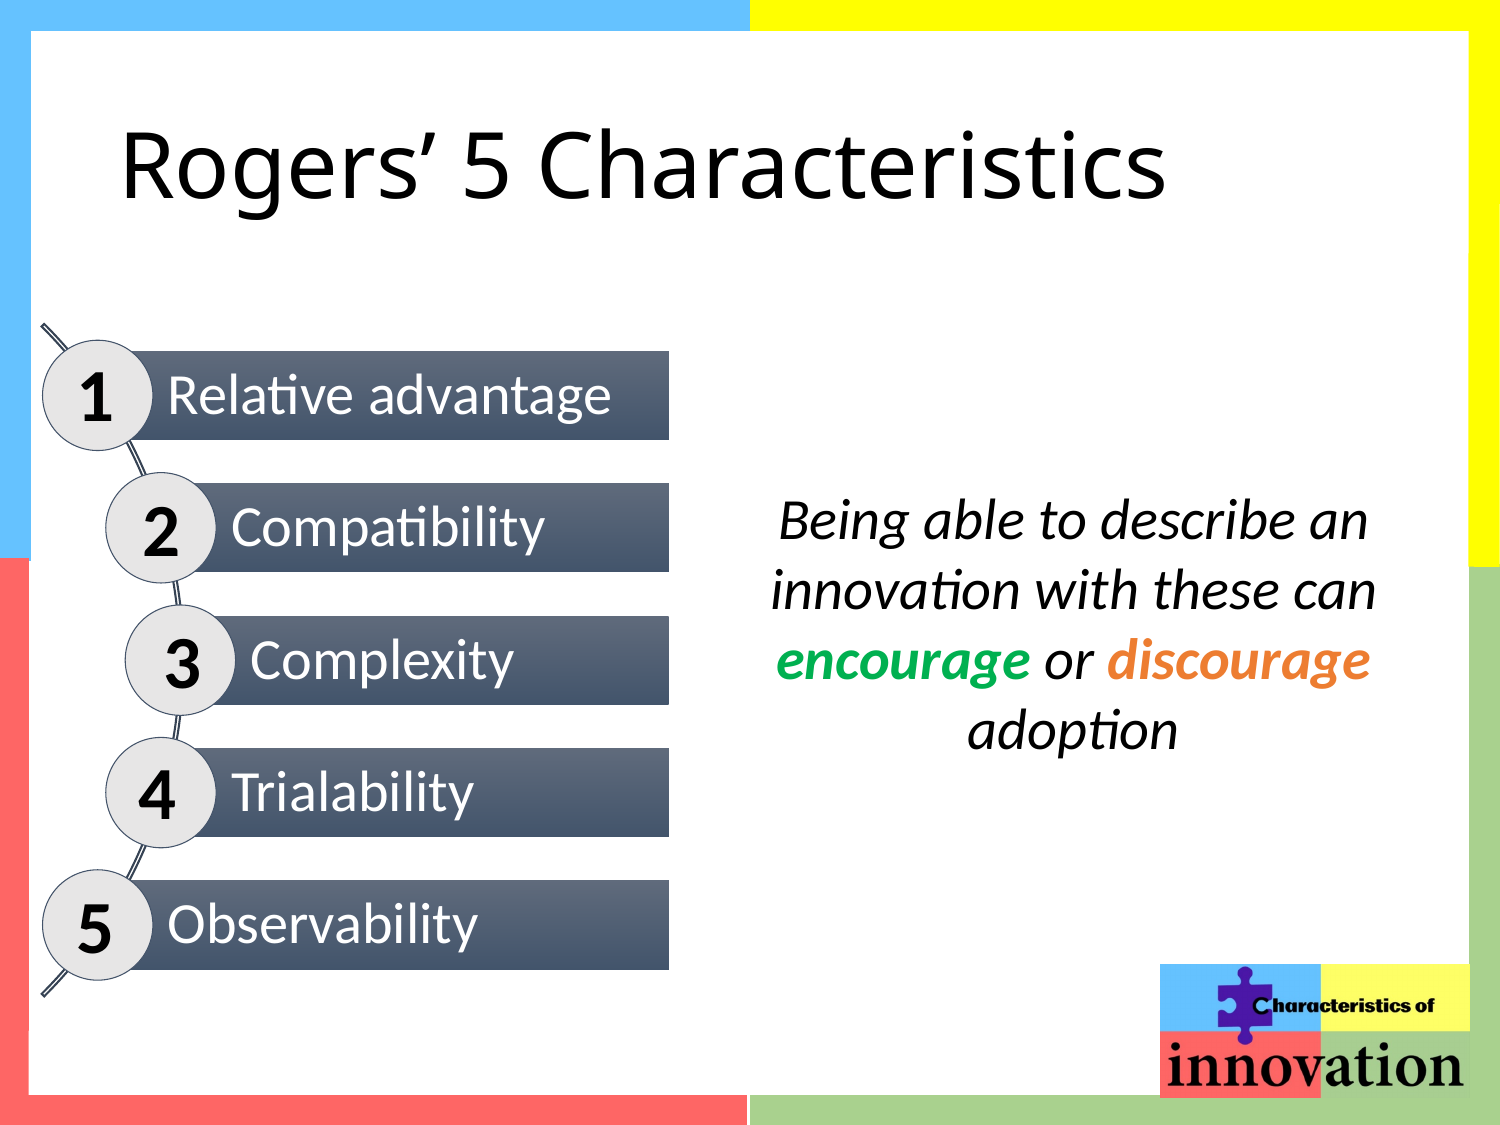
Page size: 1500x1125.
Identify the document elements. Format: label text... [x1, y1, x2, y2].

title Rogers’ 5 Characteristics [103, 59, 1397, 278]
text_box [30, 307, 679, 1014]
text_box Being able to describe an innovation with these can encourage or discourage adoption [749, 473, 1398, 769]
picture [1159, 964, 1470, 1098]
